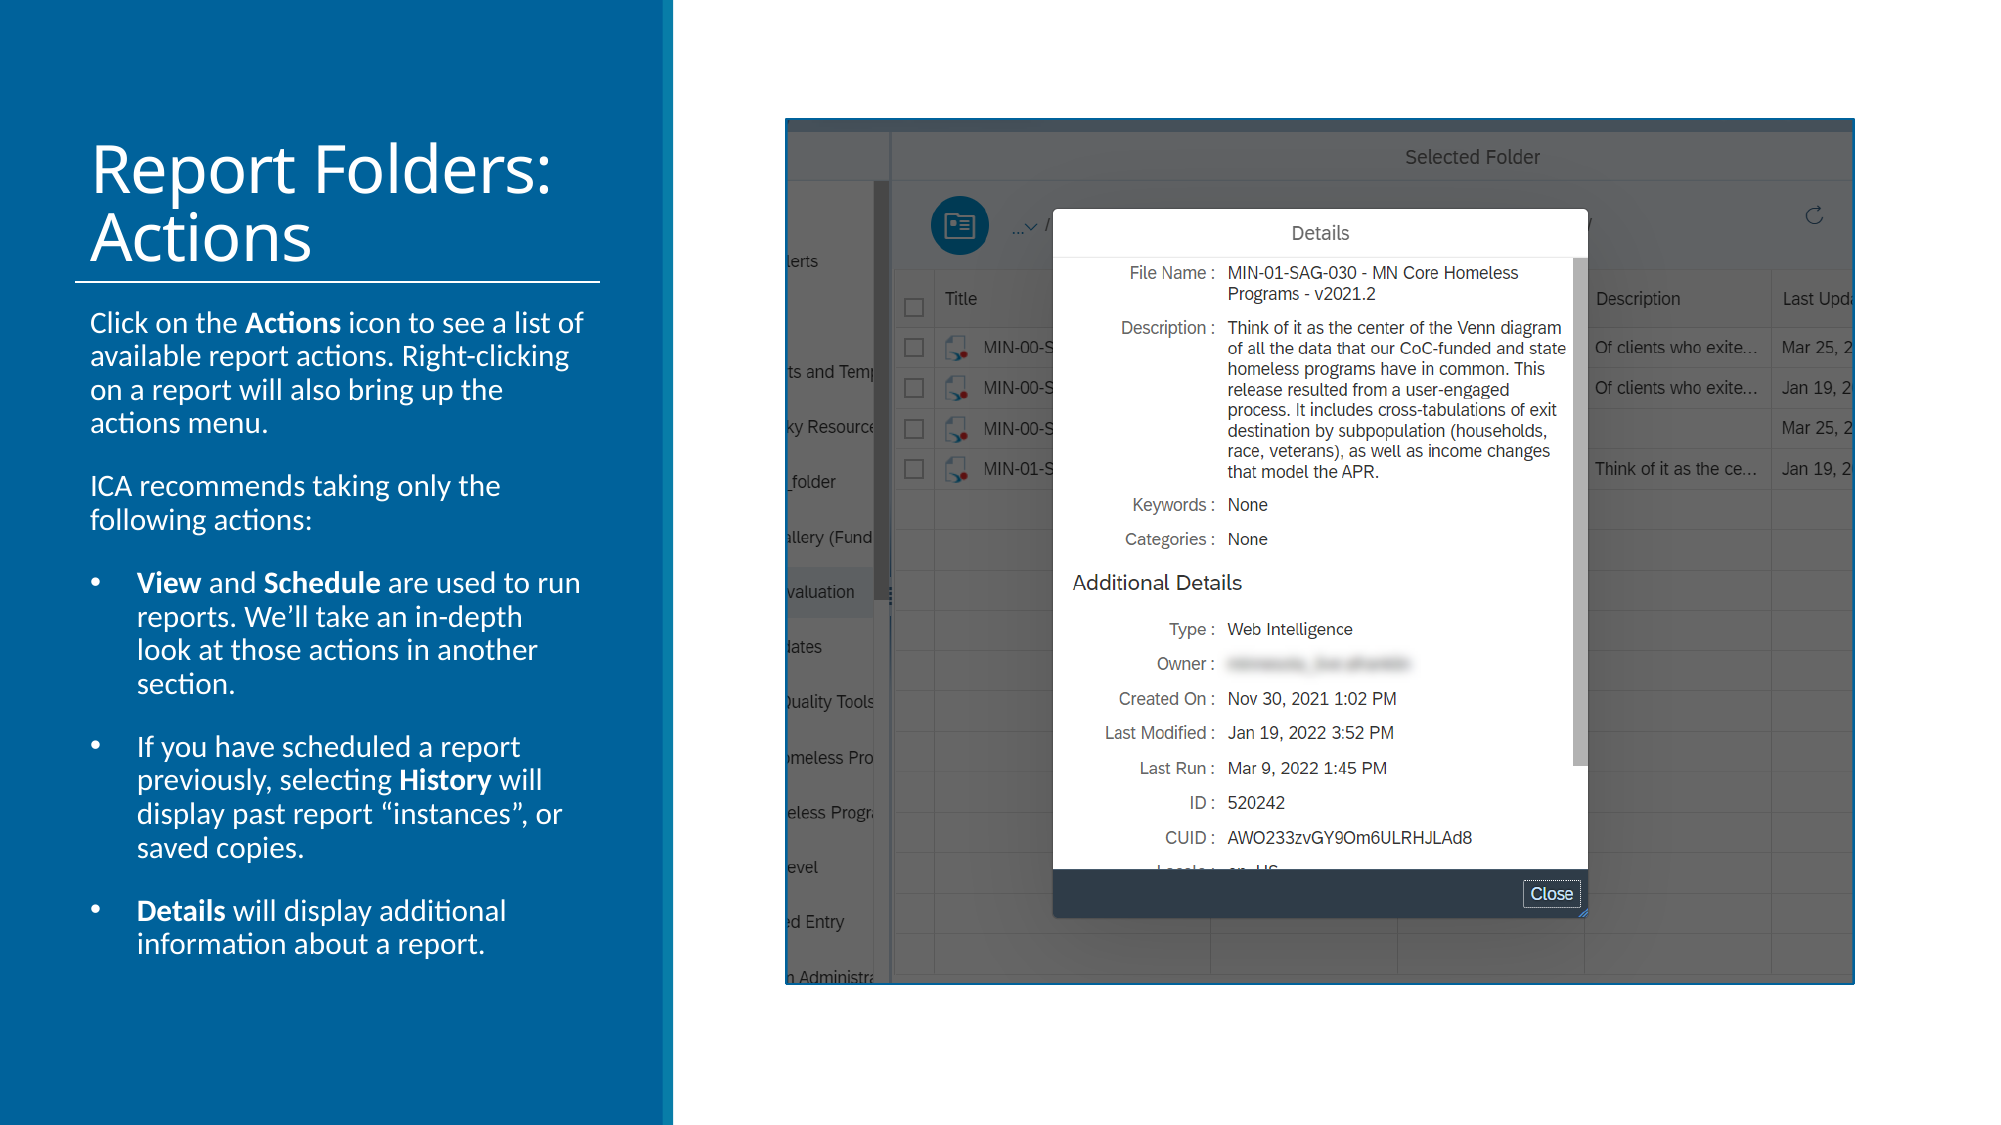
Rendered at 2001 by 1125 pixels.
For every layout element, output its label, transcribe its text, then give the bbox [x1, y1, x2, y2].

picture [786, 119, 1853, 983]
list Click on the Actions icon to see a list of available report actions. Right-clicking on a report will also bring up the actions menu. ICA recommends taking only the following actions: View and Schedule are used to run reports. We’ll take an in-depth look at those actions in another section. If you have scheduled a report previously, selecting History will display past report “instances”, or saved copies. Details will display additional information about a report. [75, 298, 600, 1097]
title Report Folders: Actions [75, 28, 600, 283]
